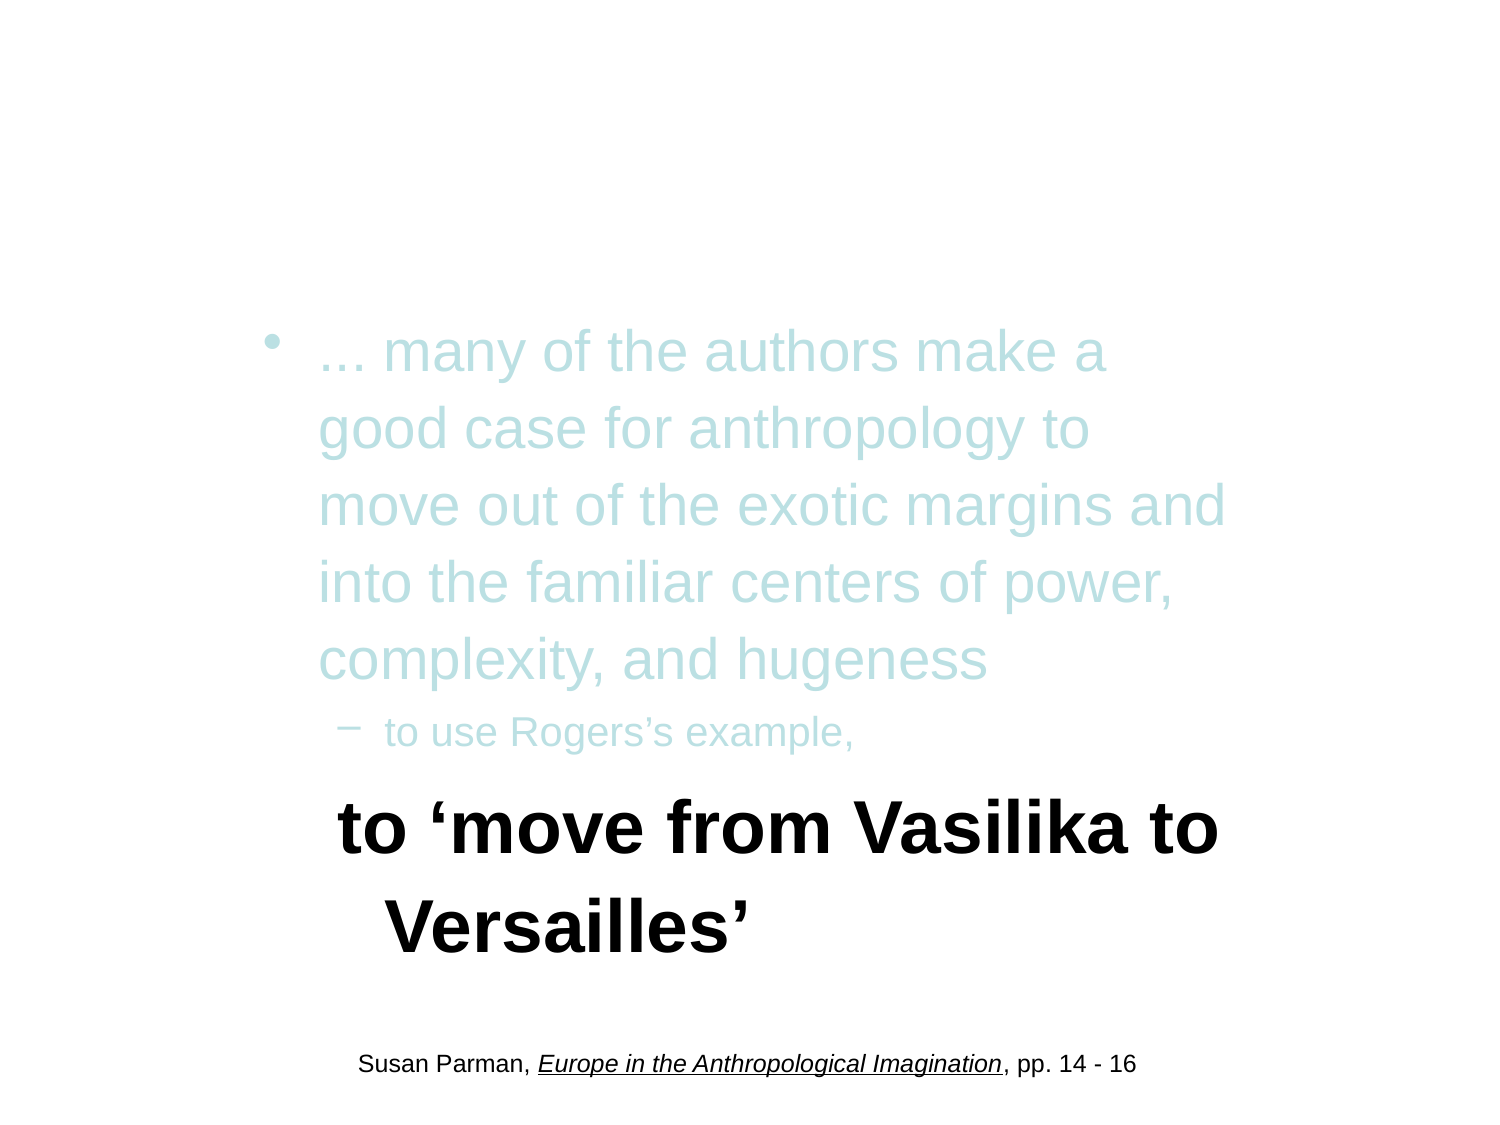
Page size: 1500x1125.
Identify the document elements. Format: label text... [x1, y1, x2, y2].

text_box Susan Parman, Europe in the Anthropological Imagination, pp. 14 - 16 [343, 1039, 1153, 1085]
list ... many of the authors make a good case for anthropology to move out of the exotic margins and into the familiar centers of power, complexity, and hugeness to use Rogers’s example, to ‘move from Vasilika to Versailles’ [149, 261, 1351, 1013]
